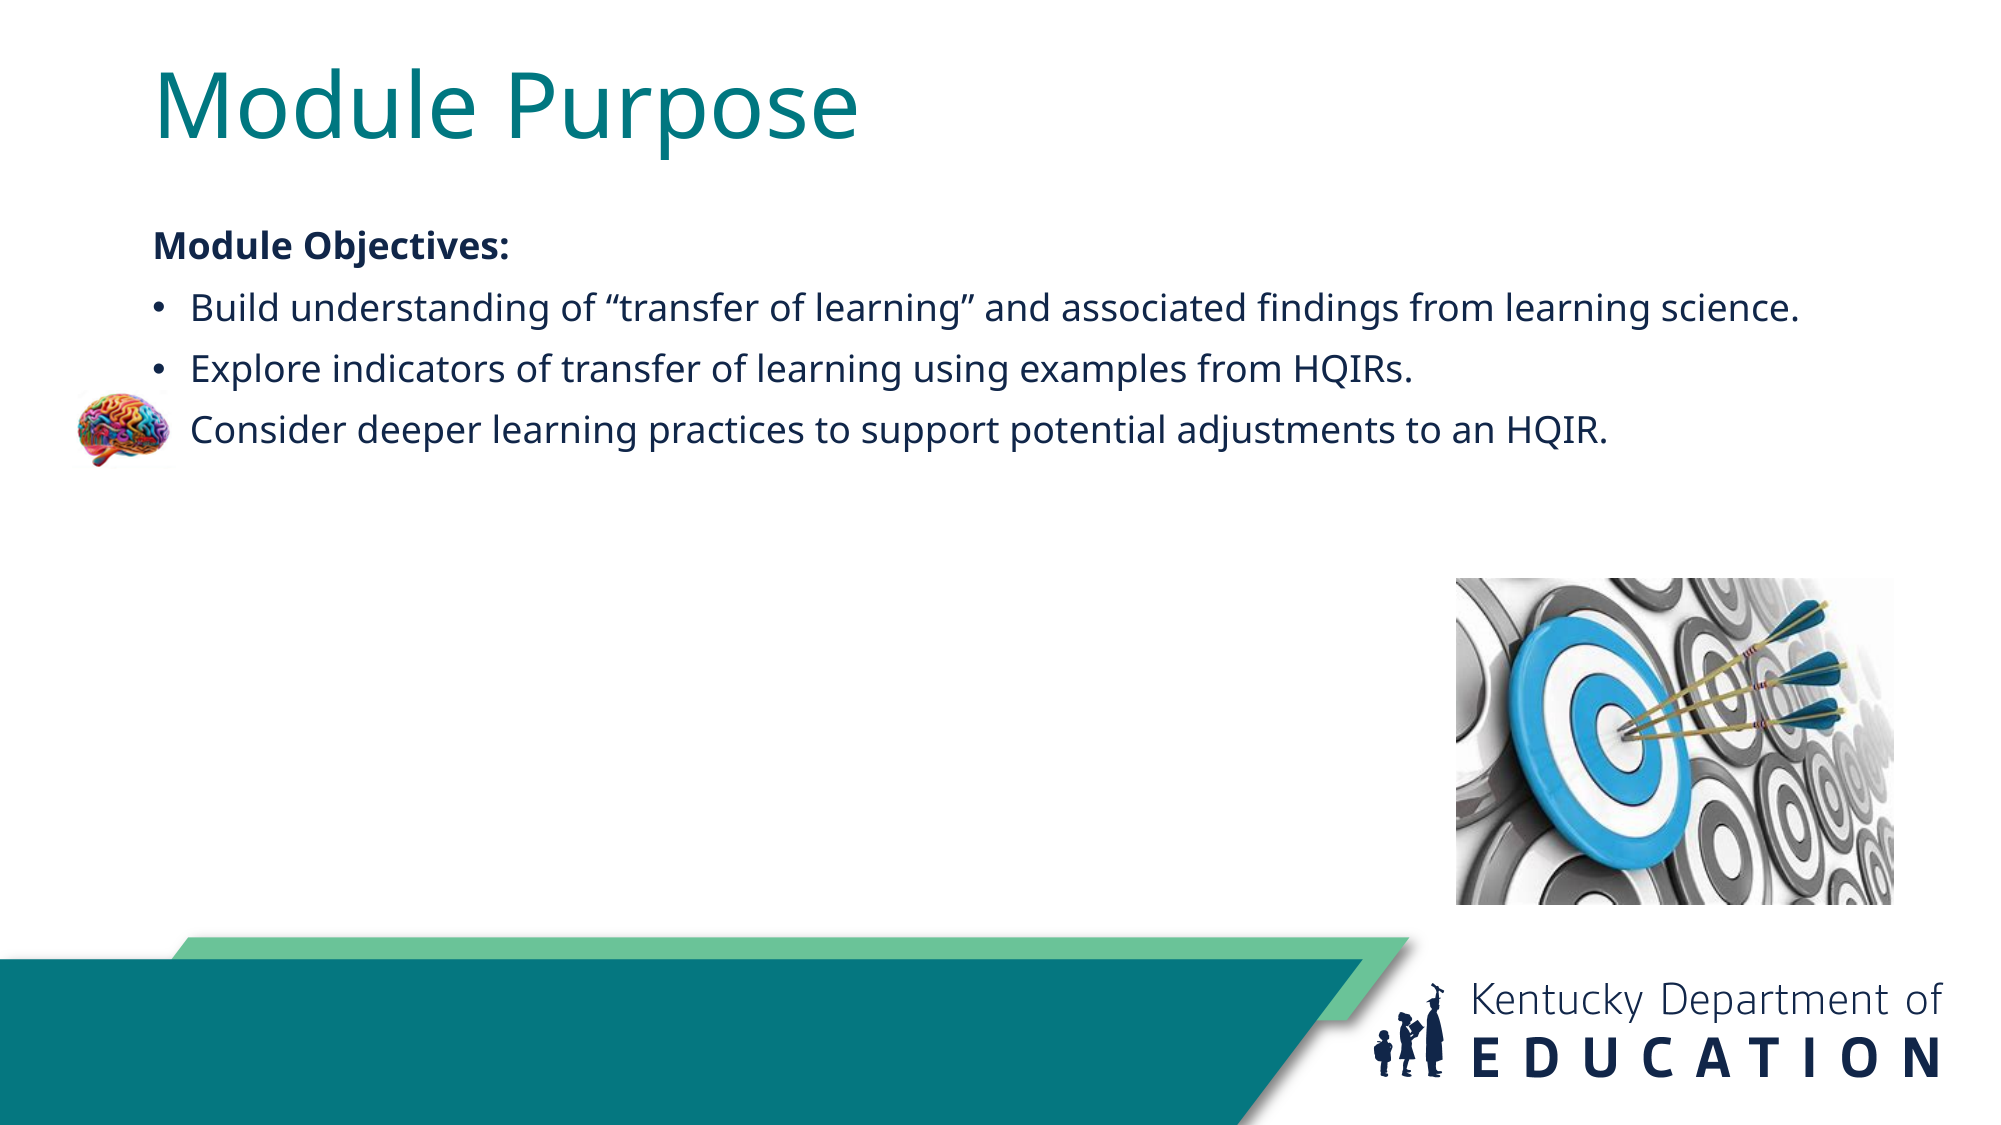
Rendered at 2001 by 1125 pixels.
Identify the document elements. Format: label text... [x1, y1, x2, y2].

picture [0, 0, 2001, 1125]
list Module Objectives: Build understanding of “transfer of learning” and associated findings from learning science. Explore indicators of transfer of learning using examples from HQIRs. Consider deeper learning practices to support potential adjustments to an HQIR. [137, 219, 1863, 897]
title Module Purpose 3 [137, 36, 1863, 182]
